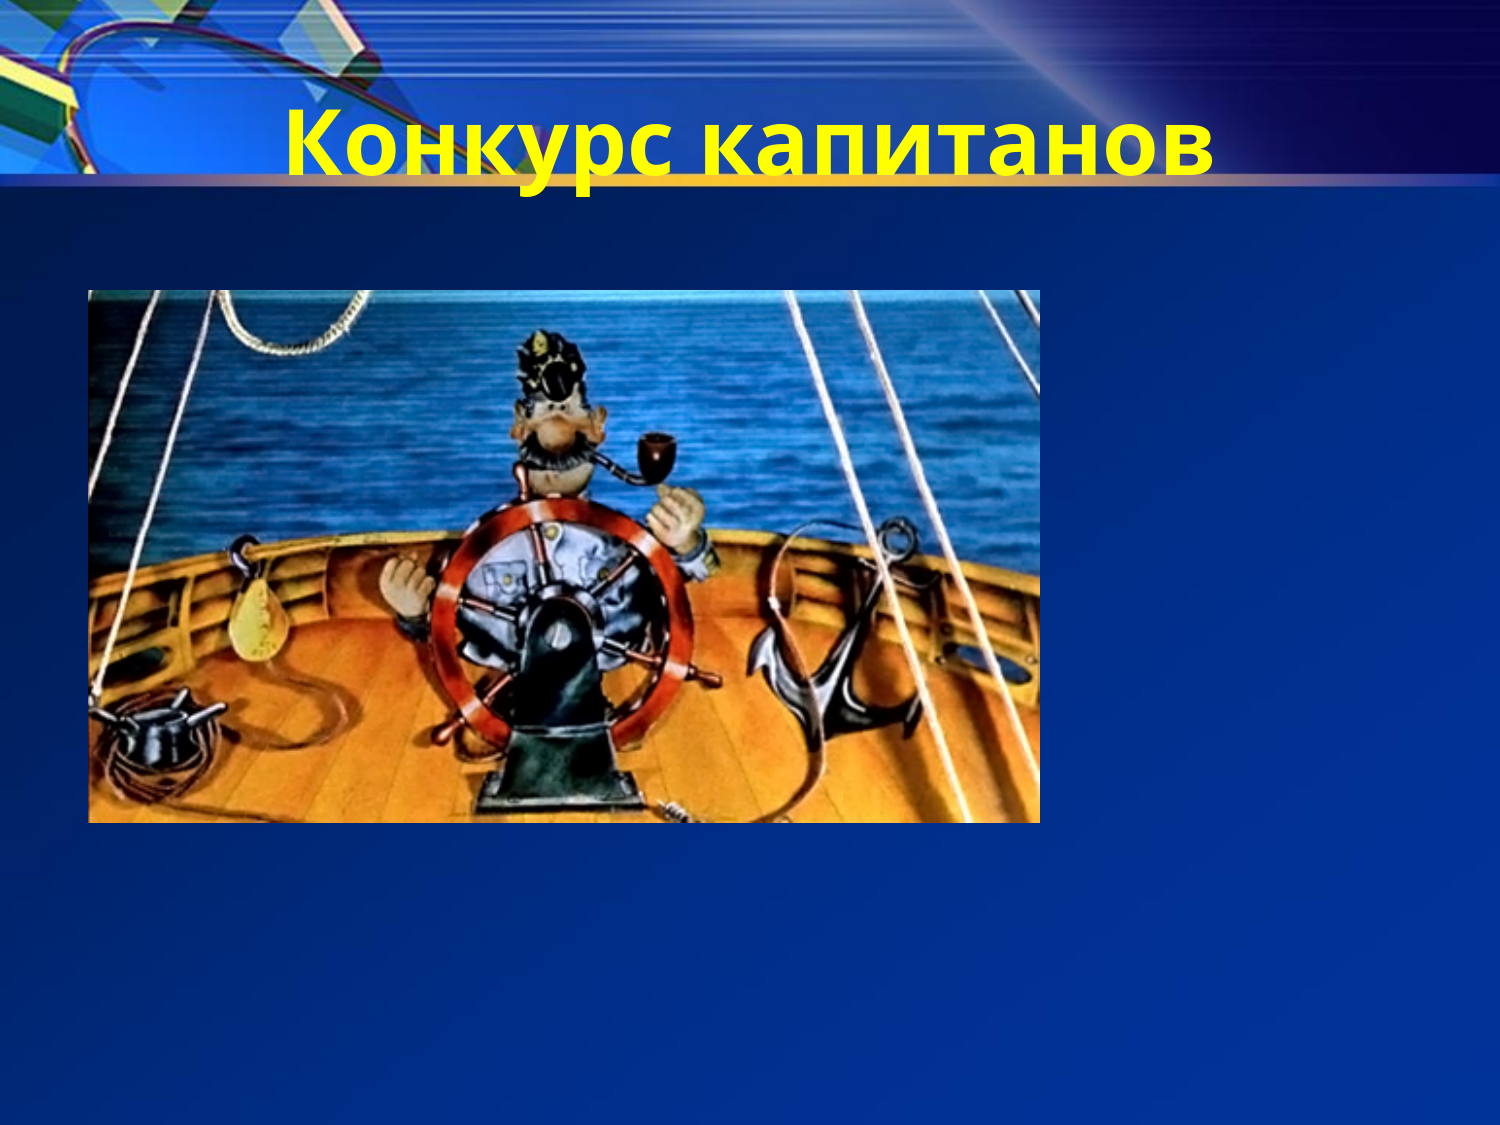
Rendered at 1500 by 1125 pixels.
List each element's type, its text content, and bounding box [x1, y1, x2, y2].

title Конкурс капитанов [74, 44, 1426, 233]
picture [0, 0, 1500, 1125]
